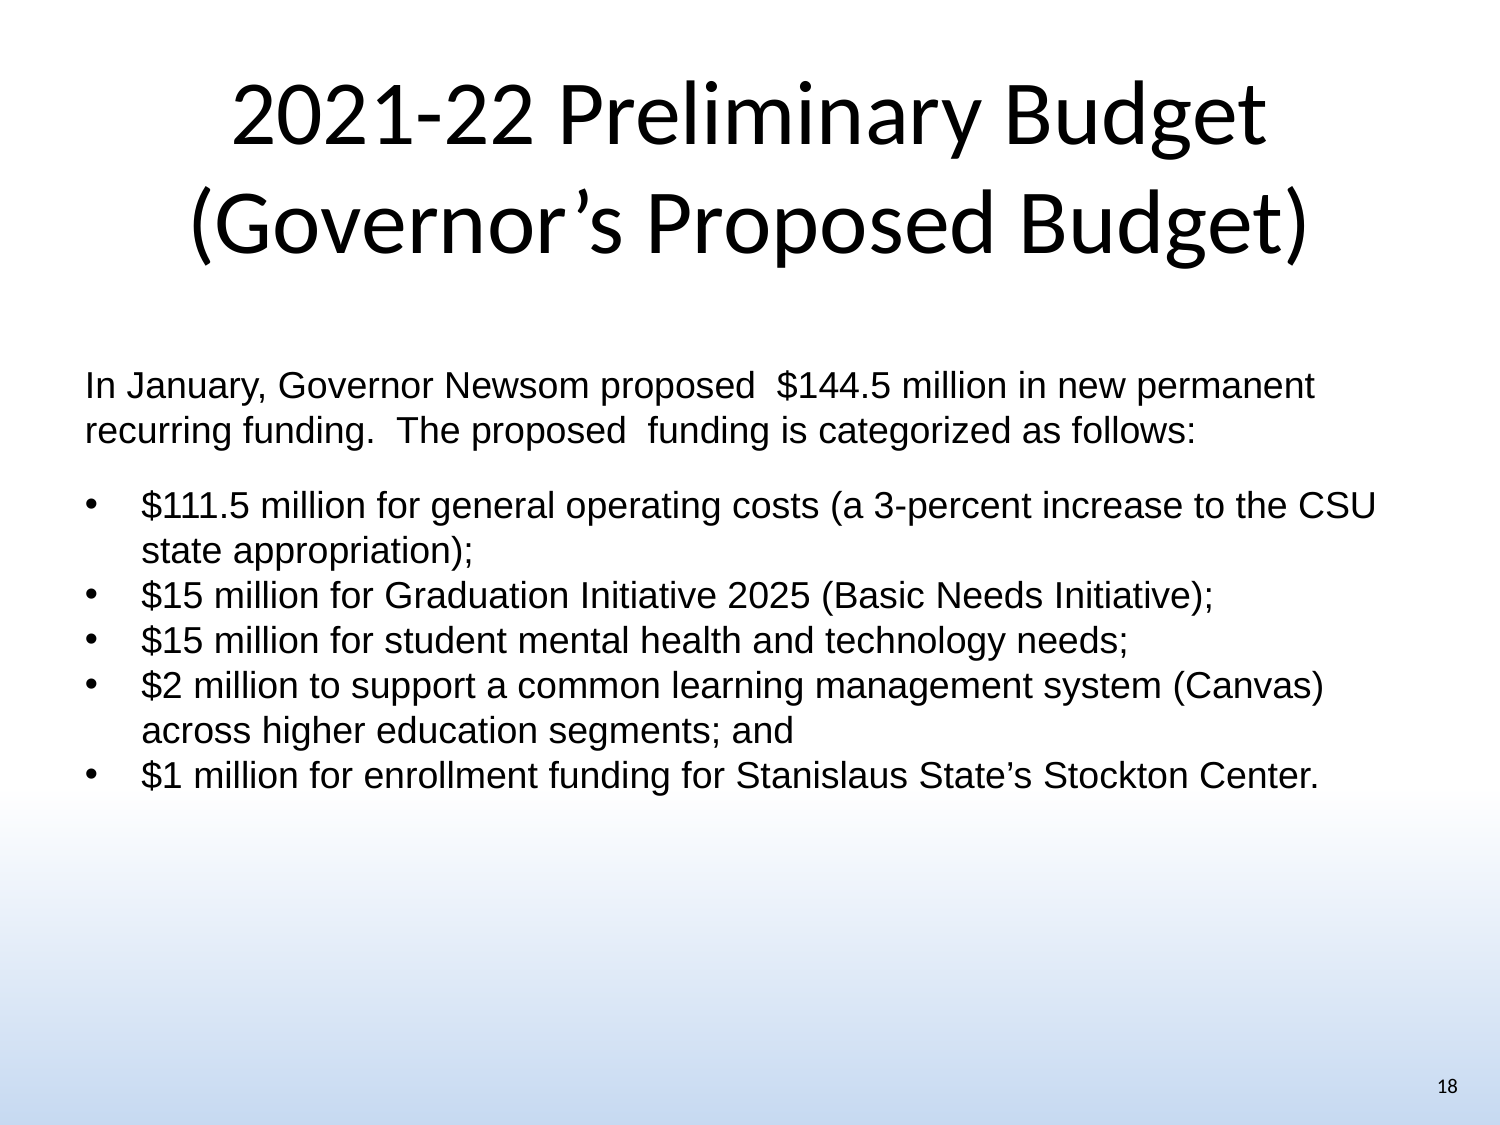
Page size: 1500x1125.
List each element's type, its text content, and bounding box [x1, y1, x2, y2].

slide_number 18 [1422, 1065, 1485, 1125]
title 2021-22 Preliminary Budget (Governor’s Proposed Budget) [75, 45, 1425, 233]
list In January, Governor Newsom proposed $144.5 million in new permanent recurring funding. The proposed funding is categorized as follows: $111.5 million for general operating costs (a 3-percent increase to the CSU state appropriation); $15 million for Graduation Initiative 2025 (Basic Needs Initiative); $15 million for student mental health and technology needs; $2 million to support a common learning management system (Canvas) across higher education segments; and $1 million for enrollment funding for Stanislaus State’s Stockton Center. [70, 353, 1421, 1096]
